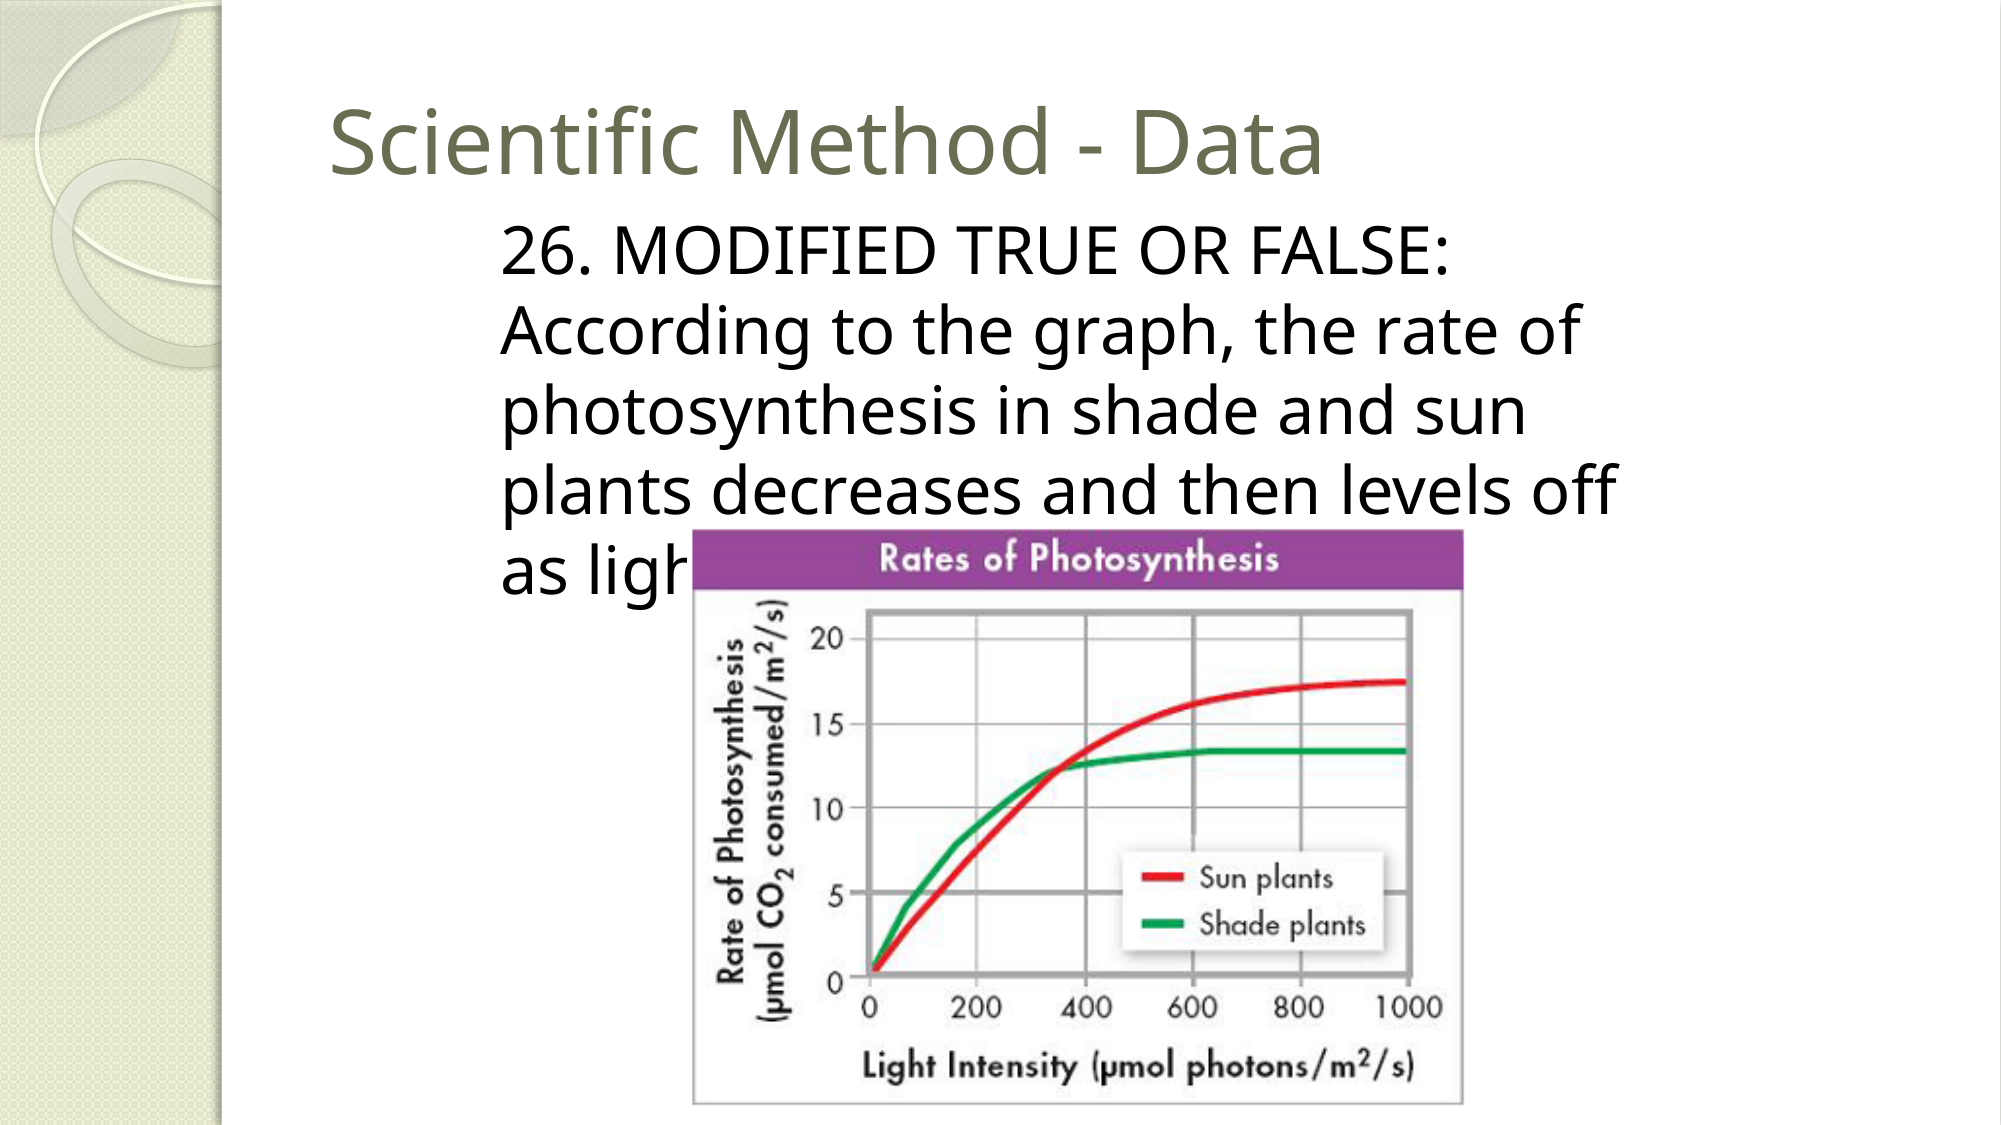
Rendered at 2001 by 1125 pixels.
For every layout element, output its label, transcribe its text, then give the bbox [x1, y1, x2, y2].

title Scientific Method - Data [313, 45, 1954, 233]
picture [687, 524, 1473, 1113]
list 26. MODIFIED TRUE OR FALSE: According to the graph, the rate of photosynthesis in shade and sun plants decreases and then levels off as light intensity increases. [485, 200, 1713, 1025]
